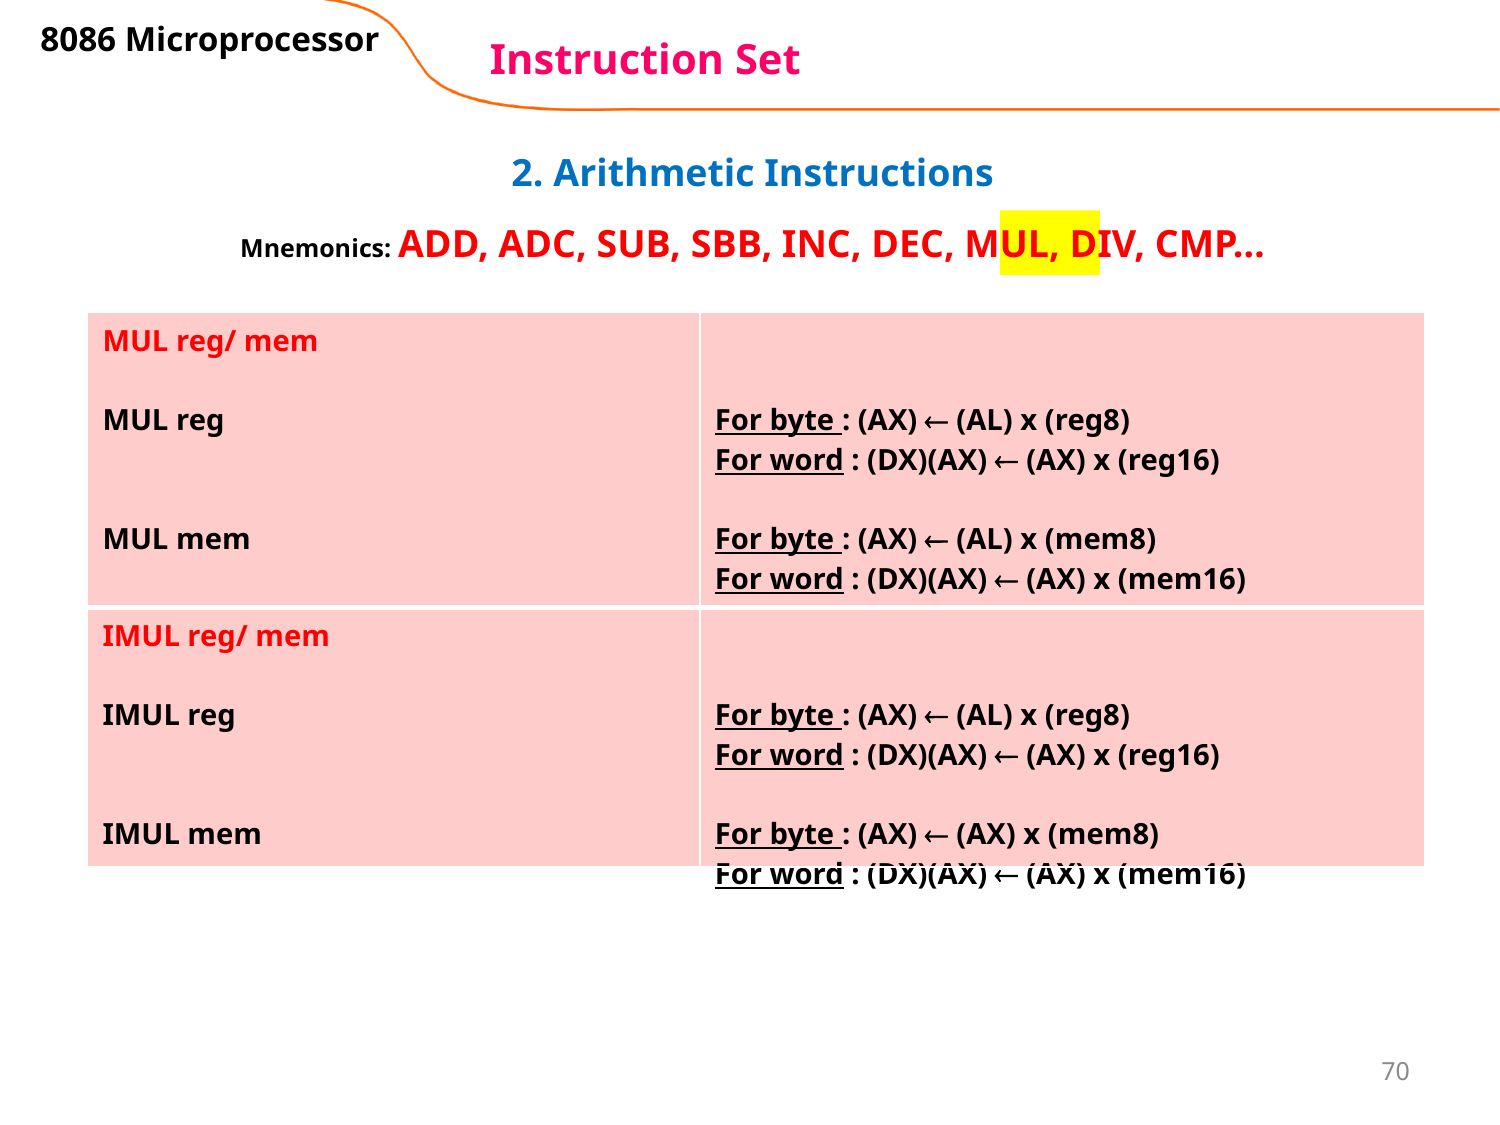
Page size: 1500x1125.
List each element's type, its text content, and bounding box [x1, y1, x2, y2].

title Instruction Set [474, 18, 1463, 99]
table_header MUL reg/ mem MUL reg MUL mem [88, 313, 699, 605]
table_cell For byte : (AX)  (AL) x (reg8) For word : (DX)(AX)  (AX) x (reg16) For byte : (AX)  (AX) x (mem8) For word : (DX)(AX)  (AX) x (mem16) [701, 610, 1424, 866]
text_box 8086 Microprocessor [10, 10, 411, 66]
slide_number 70 [1074, 1042, 1425, 1103]
text_box 2. Arithmetic Instructions [41, 137, 1464, 206]
table_cell IMUL reg/ mem IMUL reg IMUL mem [88, 610, 699, 866]
text_box Mnemonics: ADD, ADC, SUB, SBB, INC, DEC, MUL, DIV, CMP… [43, 212, 1463, 273]
text_box [998, 273, 1102, 277]
text_box [998, 208, 1102, 212]
picture [308, 0, 1500, 111]
table_header For byte : (AX)  (AL) x (reg8) For word : (DX)(AX)  (AX) x (reg16) For byte : (AX)  (AL) x (mem8) For word : (DX)(AX)  (AX) x (mem16) [701, 313, 1424, 605]
